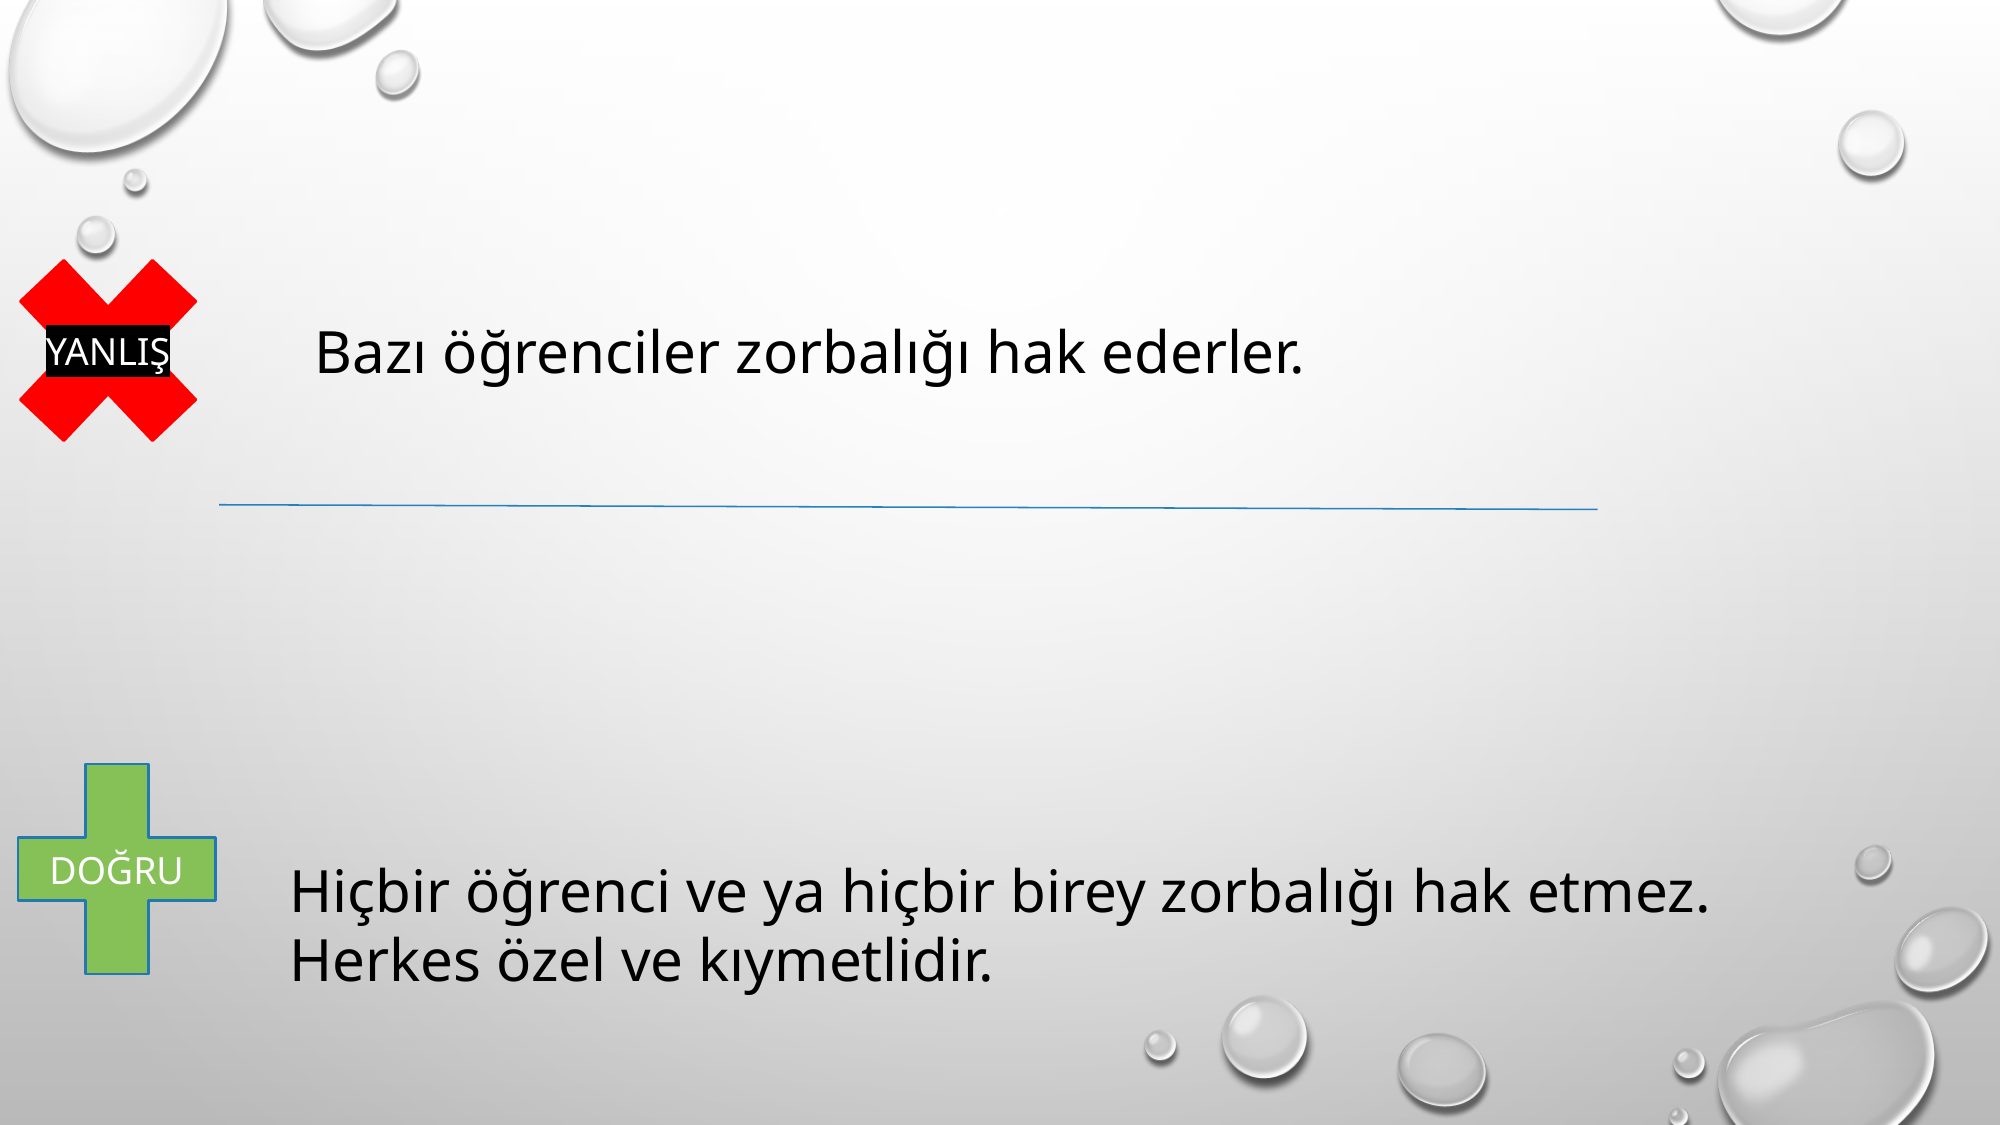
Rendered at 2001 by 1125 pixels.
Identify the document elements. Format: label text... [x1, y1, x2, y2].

text_box Hiçbir öğrenci ve ya hiçbir birey zorbalığı hak etmez. Herkes özel ve kıymetlidir. [274, 846, 1890, 1001]
text_box YANLIŞ [19, 259, 197, 442]
text_box DOĞRU [17, 763, 217, 975]
text_box Bazı öğrenciler zorbalığı hak ederler. [299, 307, 1398, 393]
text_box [218, 504, 1598, 510]
picture [0, 0, 2000, 1125]
